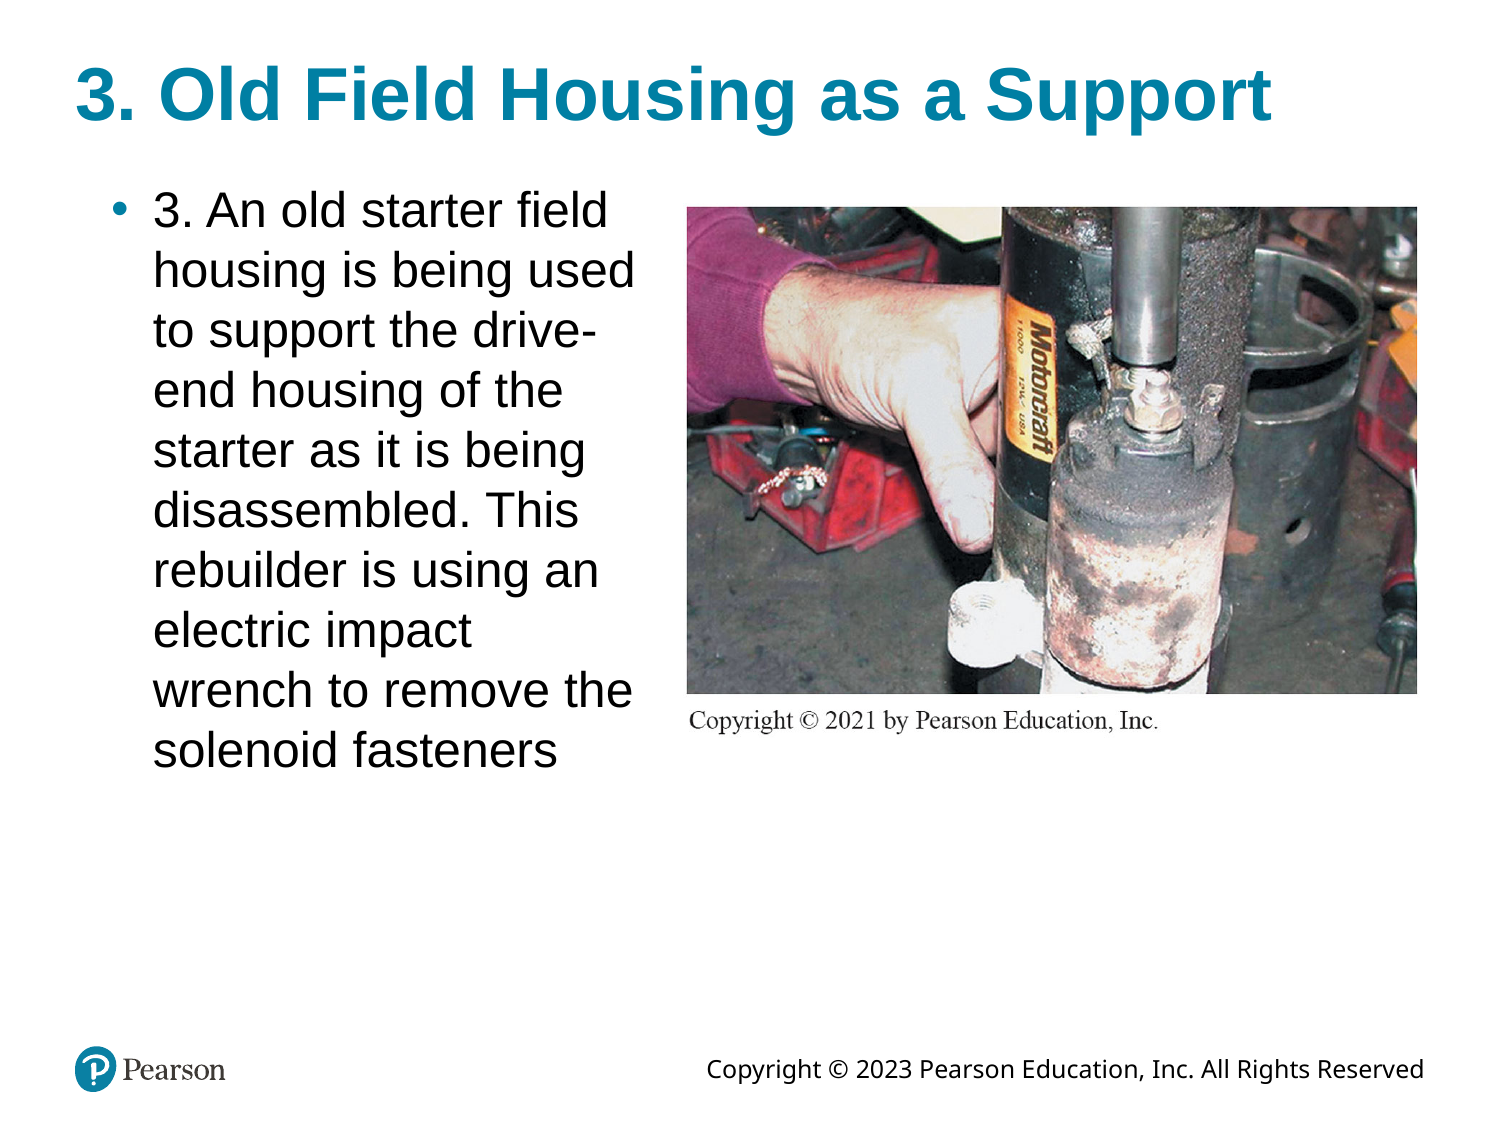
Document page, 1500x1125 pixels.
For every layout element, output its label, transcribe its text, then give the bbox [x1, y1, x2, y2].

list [683, 202, 1420, 738]
title 3. Old Field Housing as a Support [75, 37, 1425, 144]
list 3. An old starter field housing is being used to support the drive-end housing of the starter as it is being disassembled. This rebuilder is using an electric impact wrench to remove the solenoid fasteners [110, 170, 638, 852]
